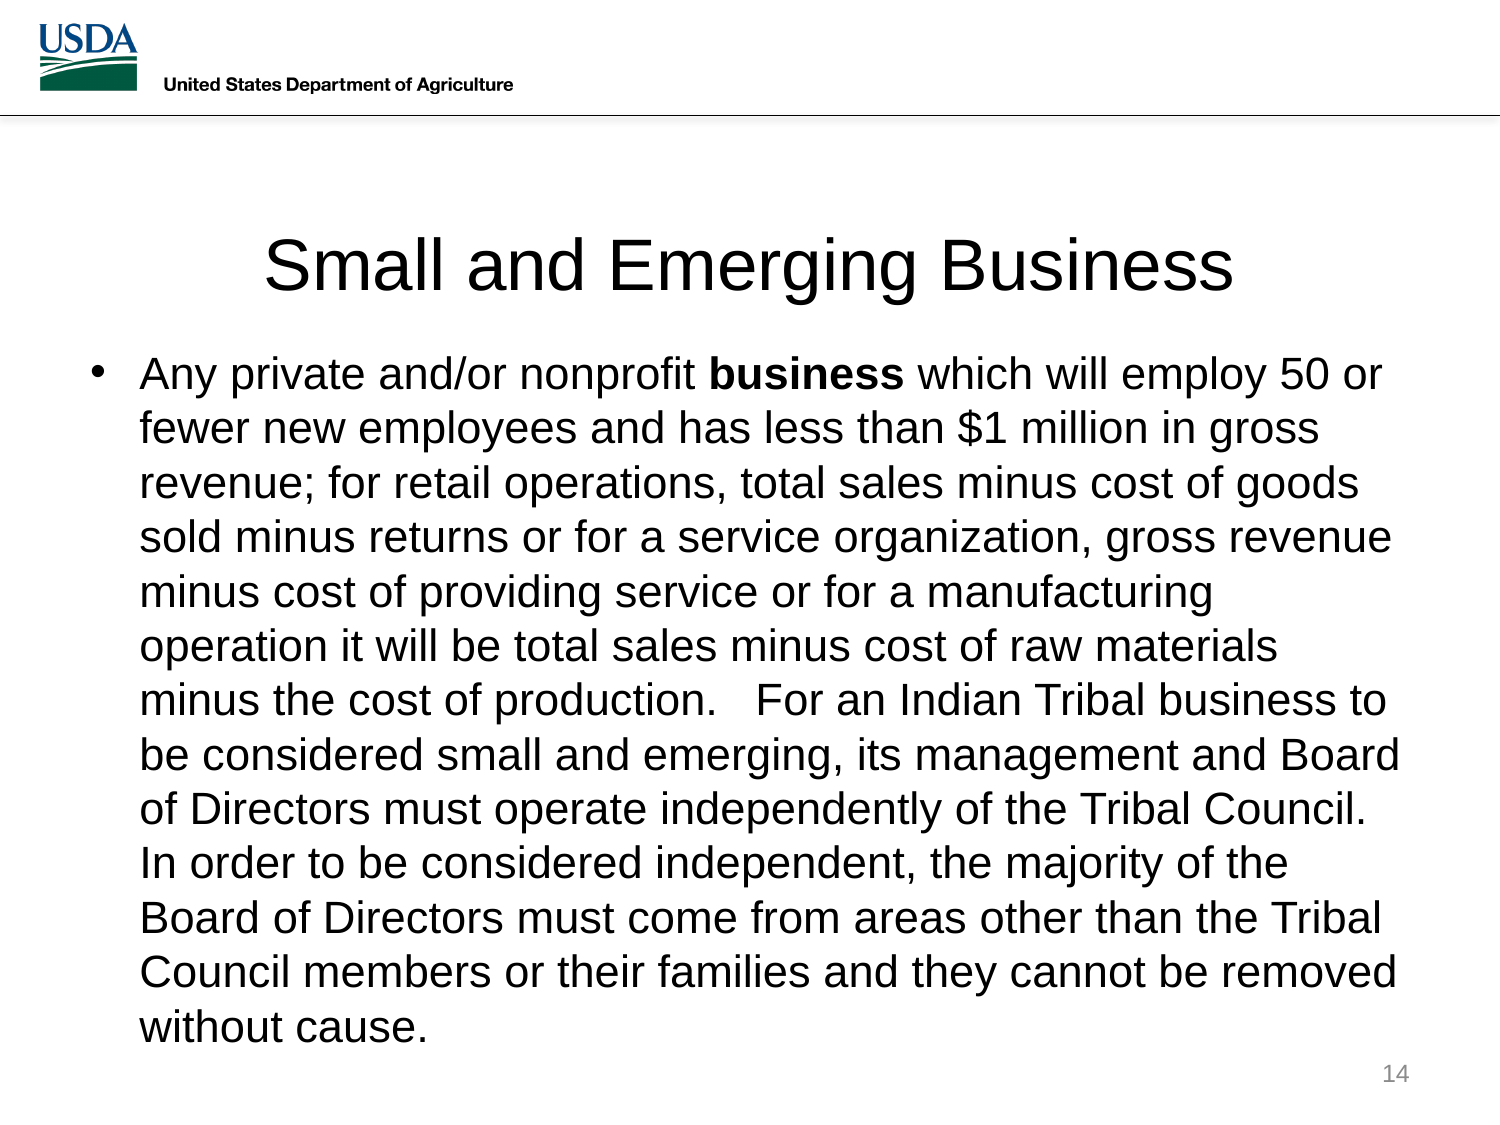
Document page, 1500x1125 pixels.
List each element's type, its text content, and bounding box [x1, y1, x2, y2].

list Any private and/or nonprofit business which will employ 50 or fewer new employees and has less than $1 million in gross revenue; for retail operations, total sales minus cost of goods sold minus returns or for a service organization, gross revenue minus cost of providing service or for a manufacturing operation it will be total sales minus cost of raw materials minus the cost of production. For an Indian Tribal business to be considered small and emerging, its management and Board of Directors must operate independently of the Tribal Council. In order to be considered independent, the majority of the Board of Directors must come from areas other than the Tribal Council members or their families and they cannot be removed without cause. [75, 336, 1425, 1103]
slide_number 14 [1074, 1042, 1425, 1103]
title Small and Emerging Business [75, 165, 1425, 336]
picture [39, 23, 513, 94]
